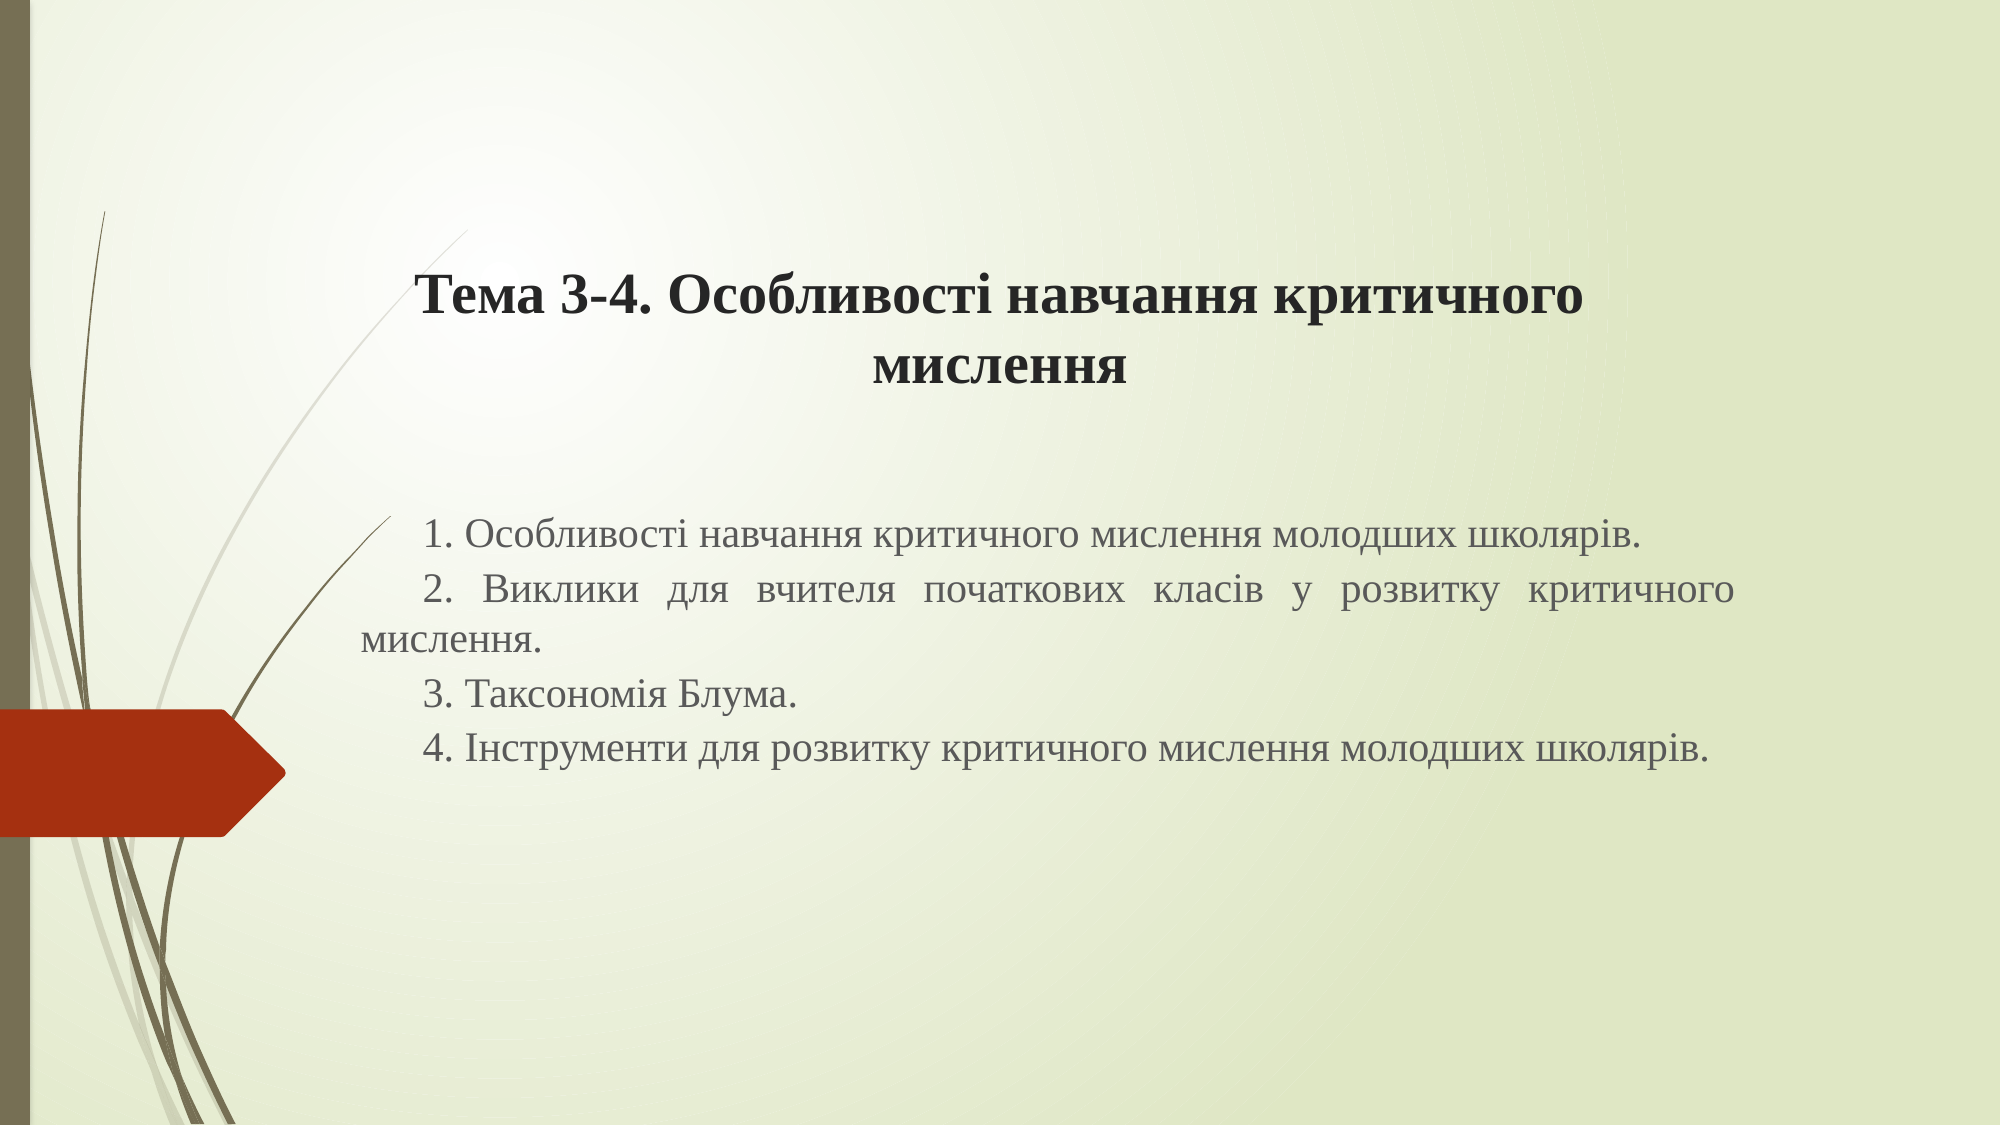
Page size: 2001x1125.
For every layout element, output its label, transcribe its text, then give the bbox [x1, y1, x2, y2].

subtitle 1. Особливості навчання критичного мислення молодших школярів. 2. Виклики для вчителя початкових класів у розвитку критичного мислення. 3. Таксономія Блума. 4. Інструменти для розвитку критичного мислення молодших школярів. [345, 497, 1750, 863]
title Тема 3-4. Особливості навчання критичного мислення [268, 76, 1732, 449]
